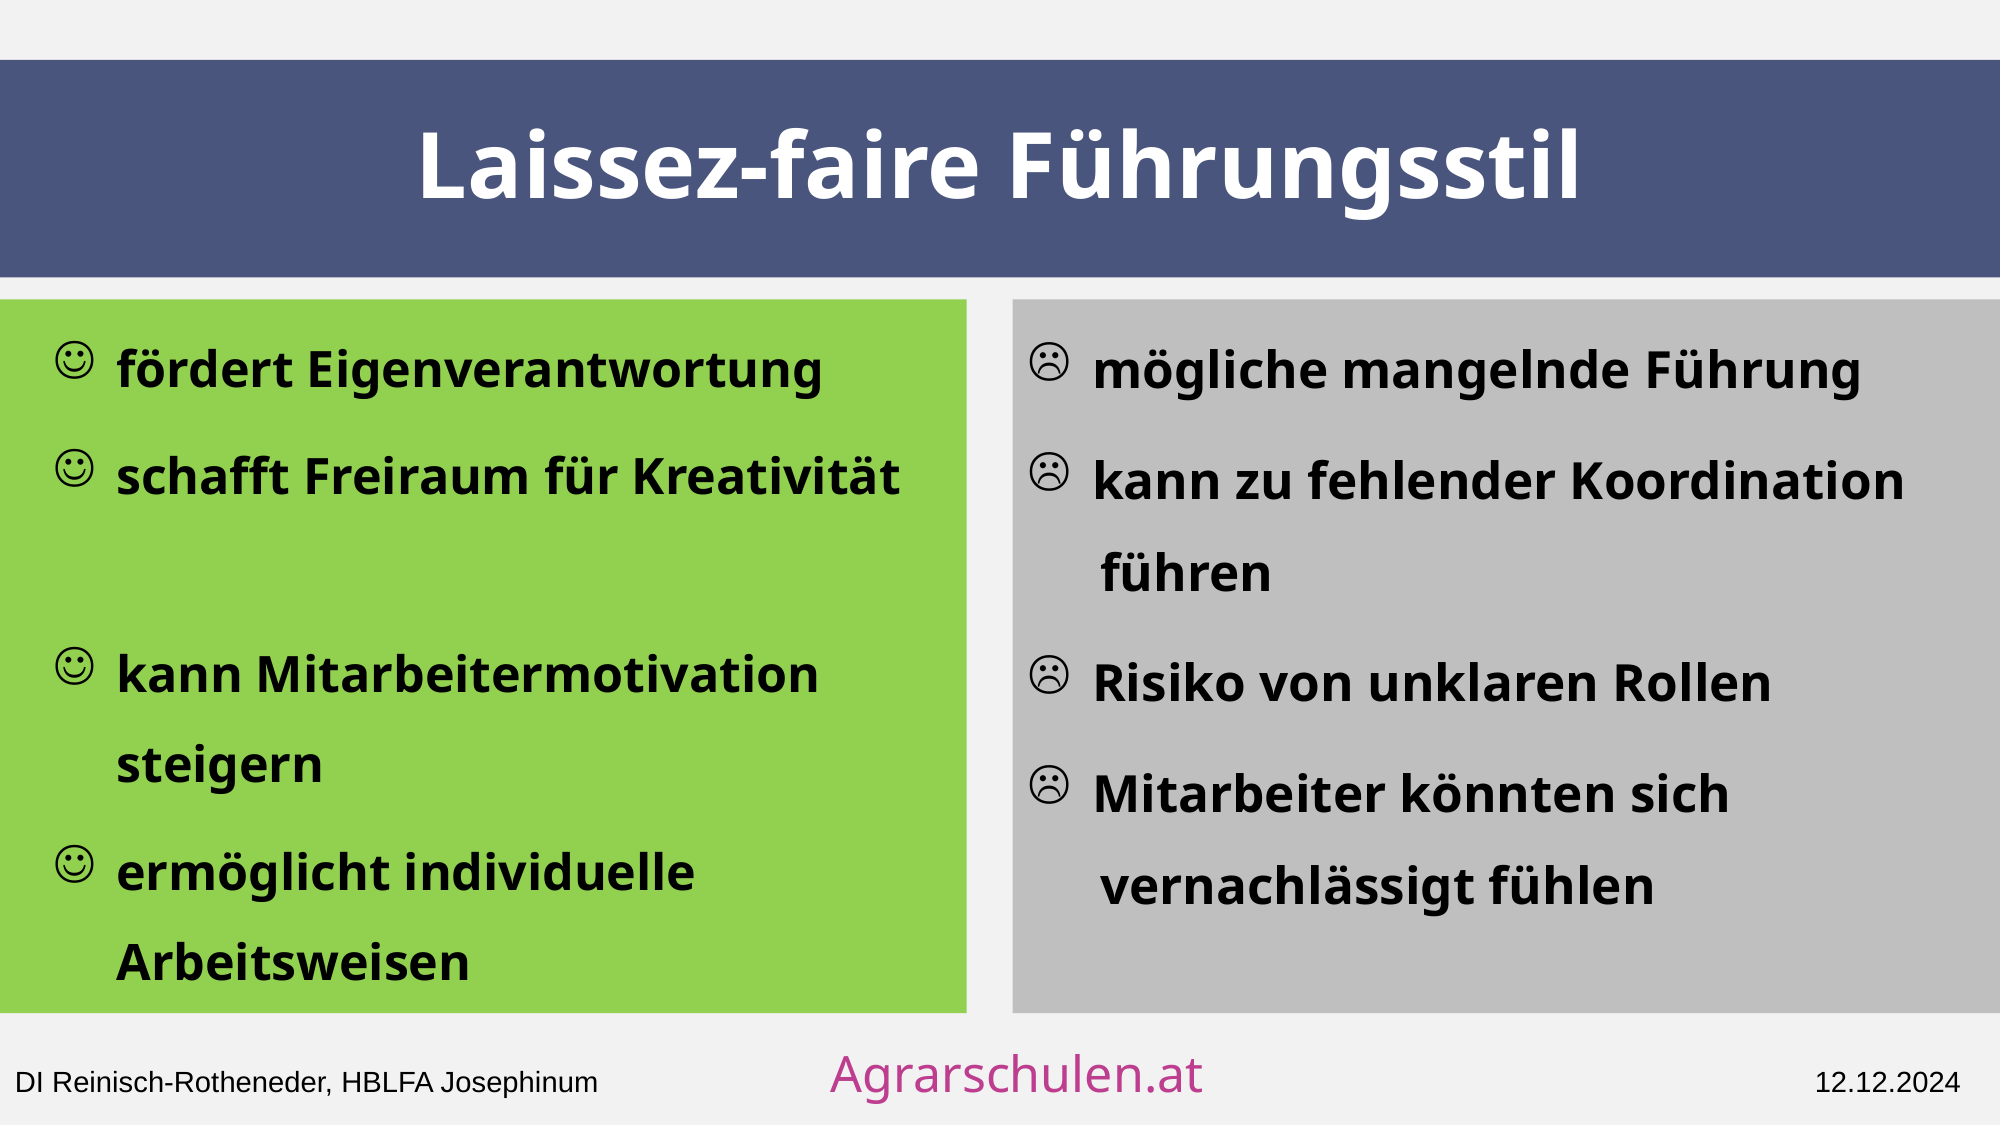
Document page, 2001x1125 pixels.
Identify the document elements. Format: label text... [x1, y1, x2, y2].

list mögliche mangelnde Führung kann zu fehlender Koordination führen Risiko von unklaren Rollen Mitarbeiter könnten sich vernachlässigt fühlen [1012, 299, 2000, 1014]
list fördert Eigenverantwortung schafft Freiraum für Kreativität kann Mitarbeitermotivation steigern ermöglicht individuelle Arbeitsweisen [0, 299, 967, 1014]
text_box DI Reinisch-Rotheneder, HBLFA Josephinum Agrarschulen.at 12.12.2024 [0, 1035, 2000, 1111]
title Laissez-faire Führungsstil [0, 59, 2000, 278]
